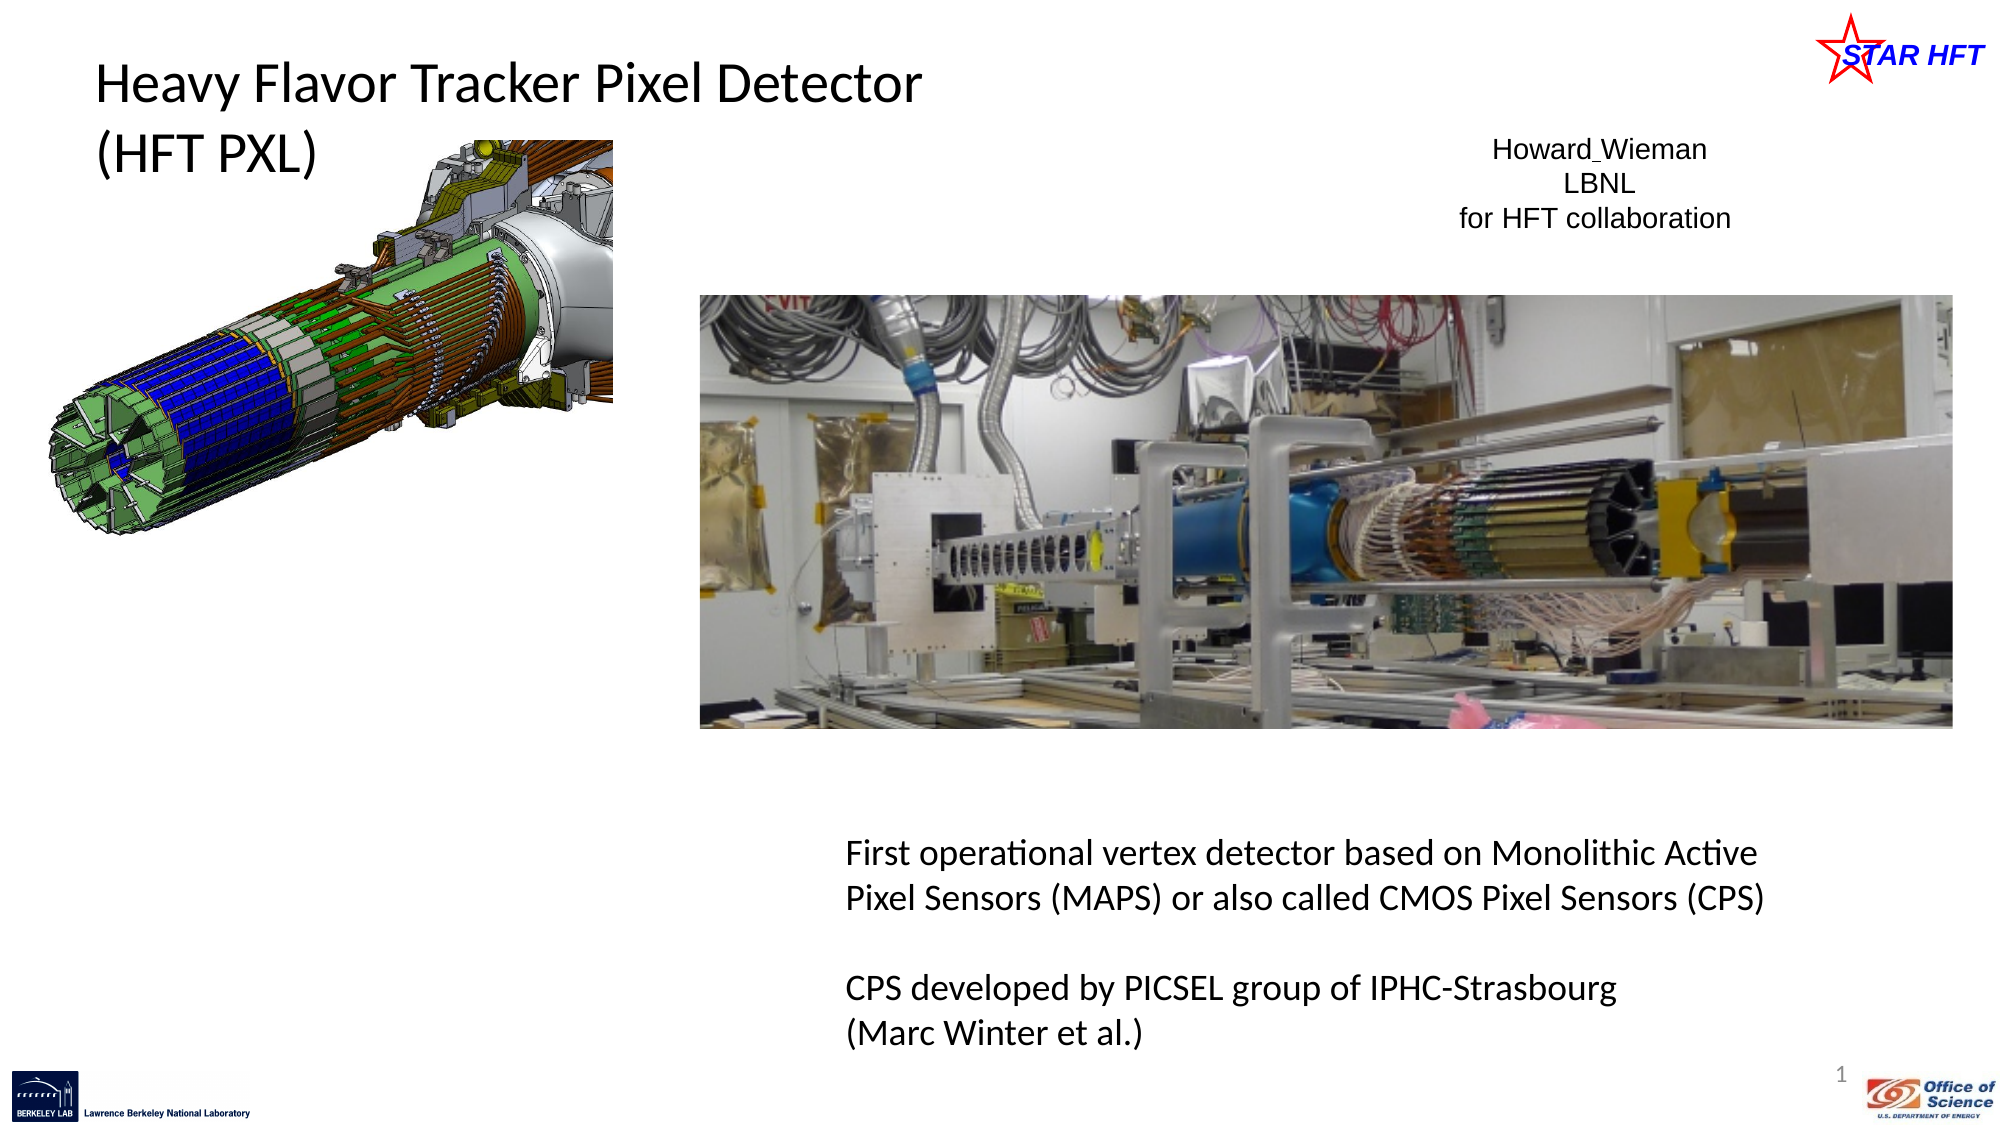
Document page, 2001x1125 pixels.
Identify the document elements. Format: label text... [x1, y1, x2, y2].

text_box First operational vertex detector based on Monolithic Active Pixel Sensors (MAPS) or also called CMOS Pixel Sensors (CPS) CPS developed by PICSEL group of IPHC-Strasbourg (Marc Winter et al.) [830, 820, 1810, 1061]
text_box Howard Wieman LBNL for HFT collaboration [1337, 87, 1863, 243]
picture [43, 140, 613, 566]
text_box Heavy Flavor Tracker Pixel Detector (HFT PXL) [80, 37, 940, 242]
picture [12, 1071, 250, 1122]
picture [699, 295, 1953, 729]
picture [1862, 1071, 2000, 1125]
slide_number 1 [1412, 1042, 1863, 1103]
